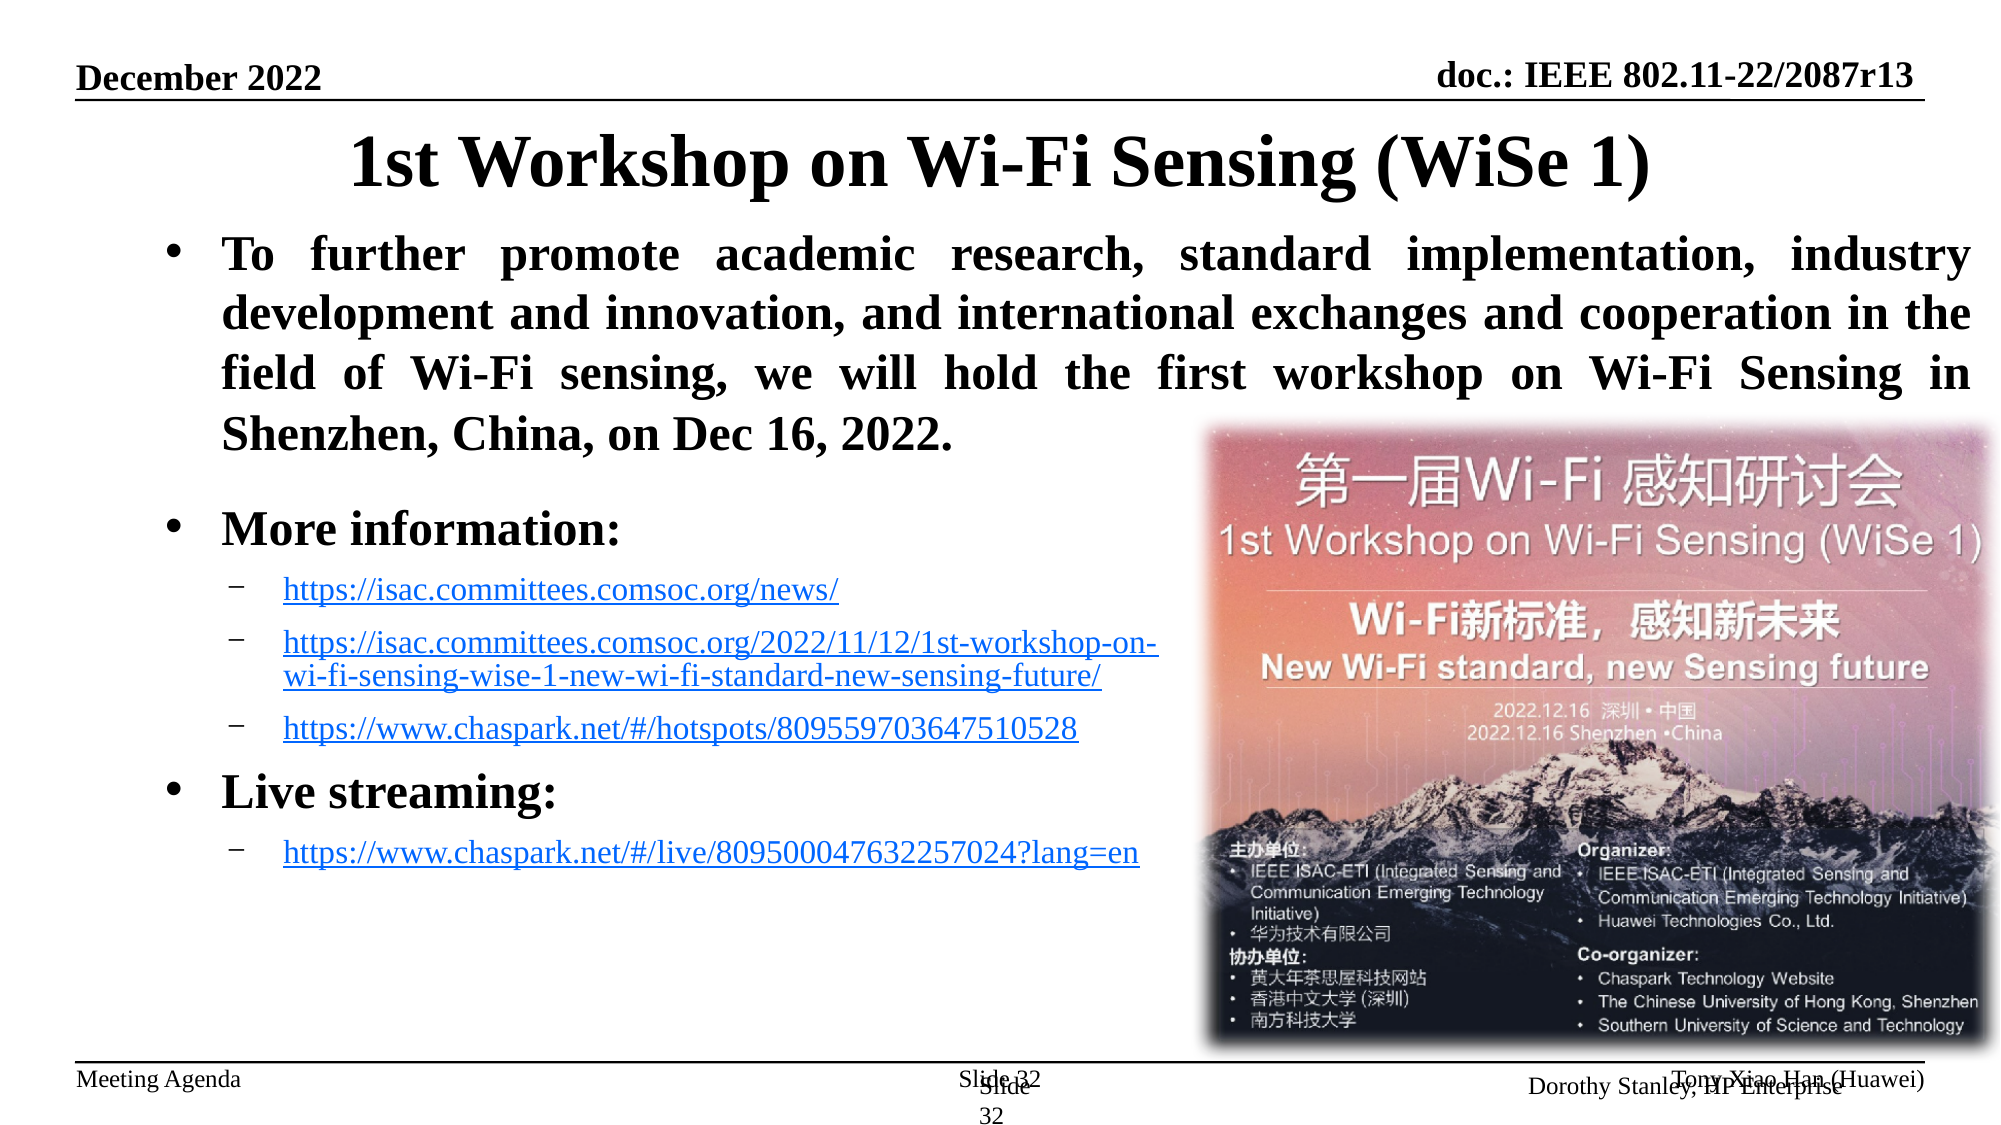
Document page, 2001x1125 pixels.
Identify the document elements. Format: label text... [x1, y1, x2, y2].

footer Dorothy Stanley, HP Enterprise [1513, 1071, 1869, 1093]
list More information: https://isac.committees.comsoc.org/news/ https://isac.committees.comsoc.org/2022/11/12/1st-workshop-on-wi-fi-sensing-wise-1-new-wi-fi-standard-new-sensing-future/ https://www.chaspark.net/#/hotspots/809559703647510528 Live streaming: https://www.chaspark.net/#/live/809500047632257024?lang=en [150, 487, 1185, 1050]
picture [1190, 412, 2000, 1063]
slide_number Slide 32 [964, 1062, 1053, 1093]
title 1st Workshop on Wi-Fi Sensing (WiSe 1) [150, 112, 1850, 200]
text_box To further promote academic research, standard implementation, industry development and innovation, and international exchanges and cooperation in the field of Wi-Fi sensing, we will hold the first workshop on Wi-Fi Sensing in Shenzhen, China, on Dec 16, 2022. [150, 212, 1988, 476]
